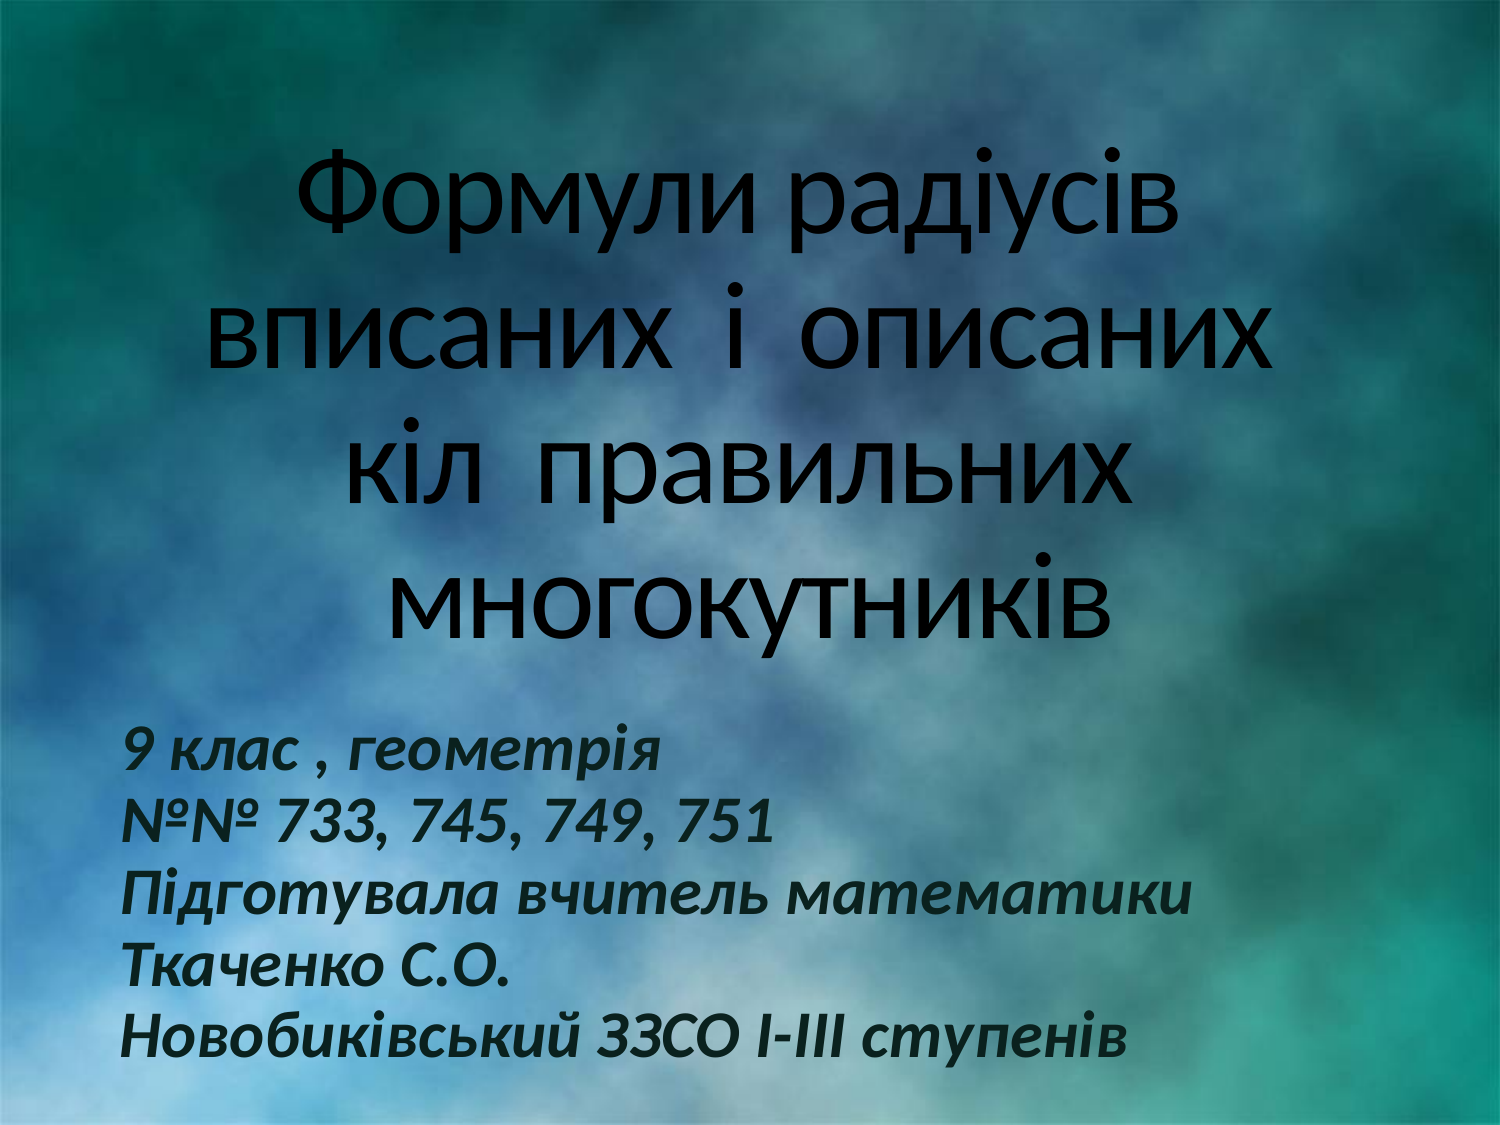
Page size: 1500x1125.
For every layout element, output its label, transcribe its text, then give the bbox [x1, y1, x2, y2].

picture [0, 0, 1500, 1125]
subtitle 9 клас , геометрія №№ 733, 745, 749, 751 Підготувала вчитель математики Ткаченко С.О. Новобиківський ЗЗСО І-ІІІ ступенів [119, 712, 1380, 950]
title Формули радіусів вписаних і описаних кіл правильних многокутників [119, 125, 1380, 622]
